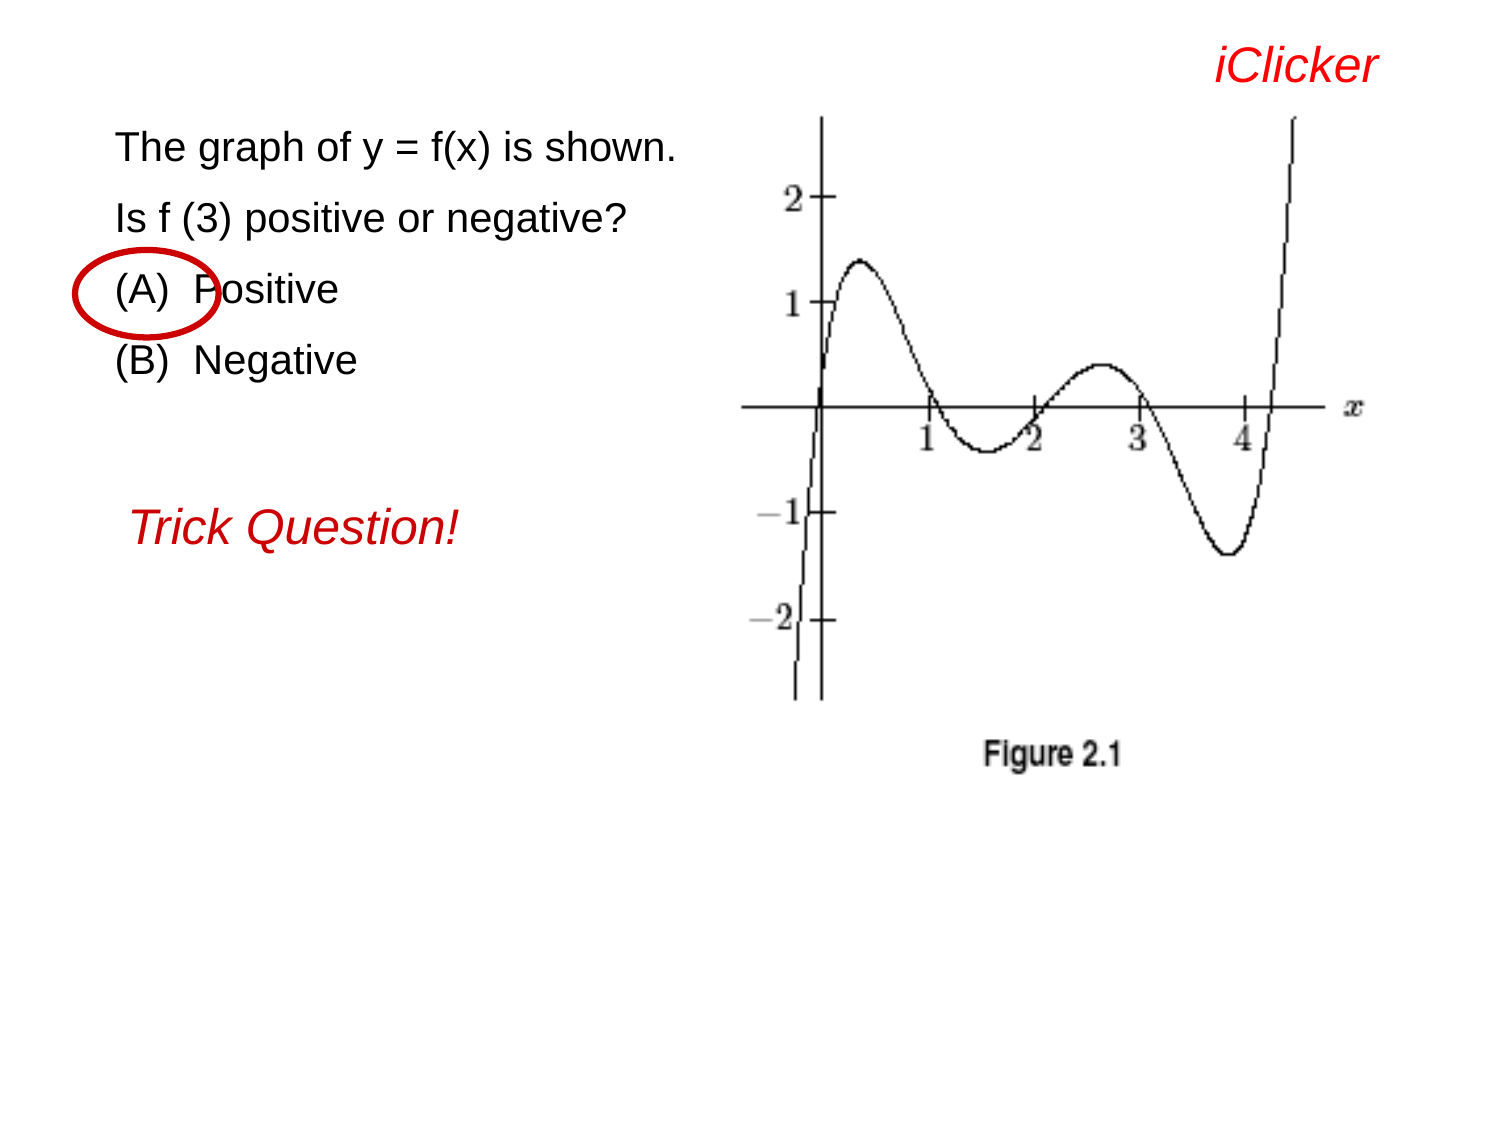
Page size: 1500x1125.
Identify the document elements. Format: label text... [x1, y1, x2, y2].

text_box The graph of y = f(x) is shown. Is f (3) positive or negative? (A) Positive (B) Negative [99, 112, 735, 390]
text_box iClicker [1200, 24, 1463, 100]
picture [737, 112, 1376, 788]
text_box [72, 247, 221, 340]
text_box Trick Question! [112, 487, 525, 563]
